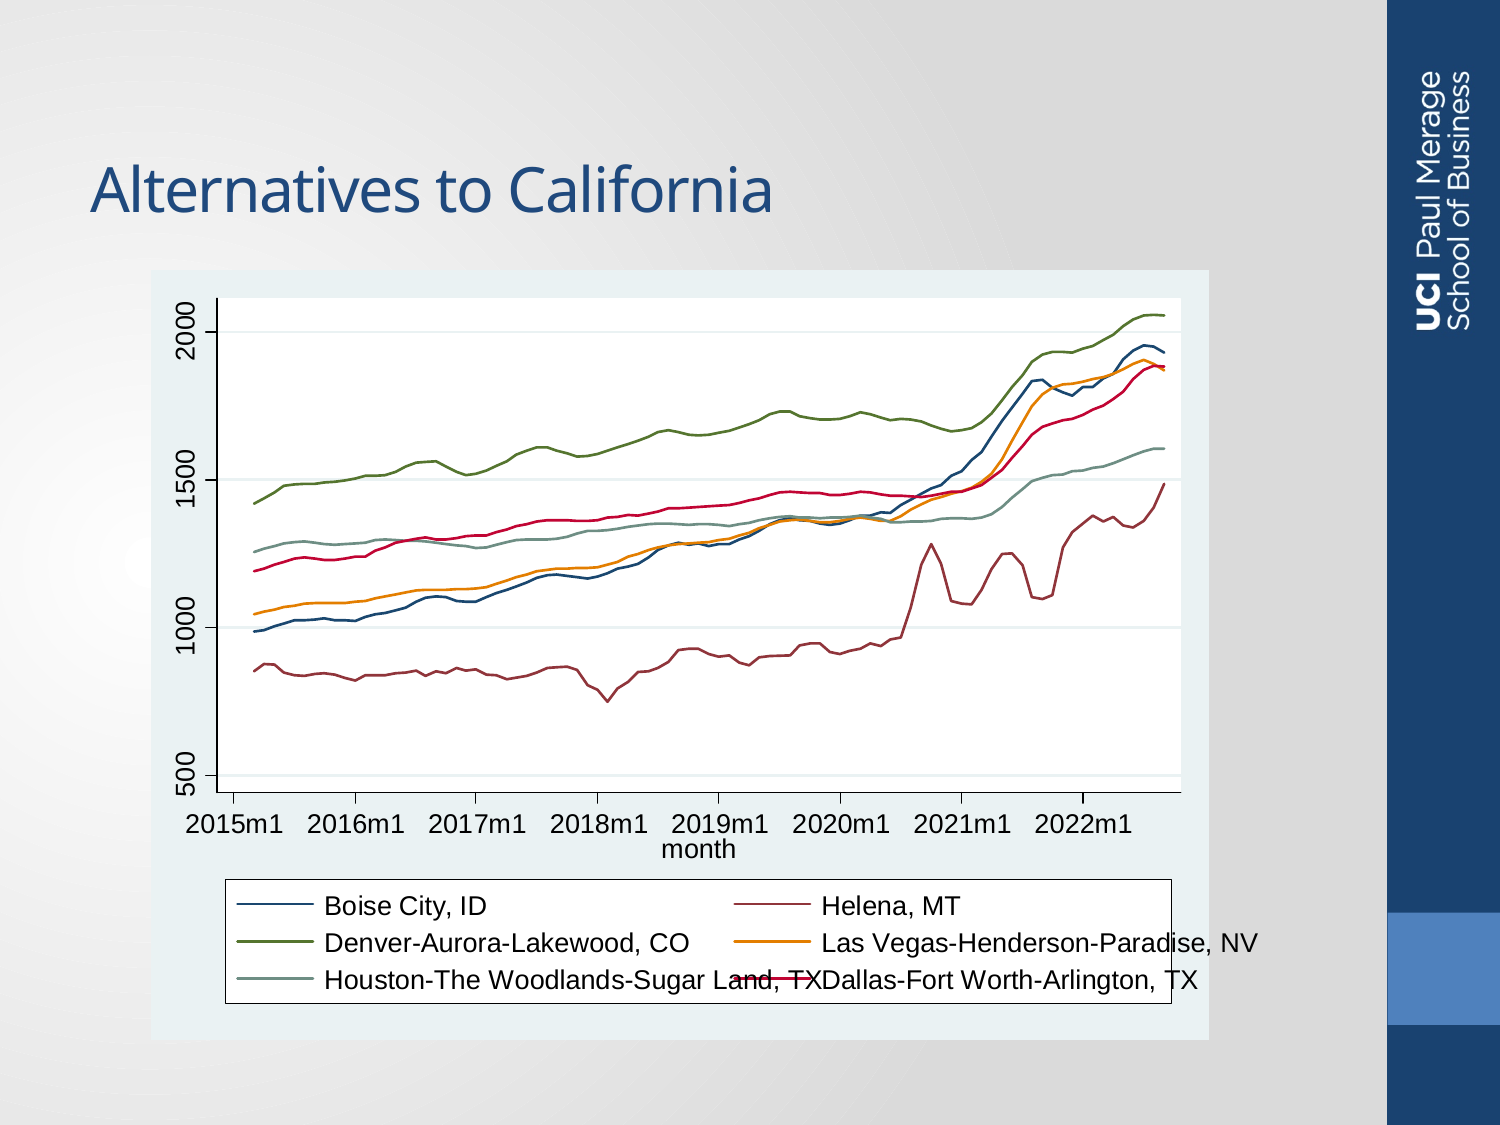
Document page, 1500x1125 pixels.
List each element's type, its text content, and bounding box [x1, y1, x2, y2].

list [141, 261, 1259, 1051]
picture [1387, 0, 1500, 912]
title Alternatives to California [75, 45, 1325, 233]
picture [1387, 1025, 1500, 1125]
